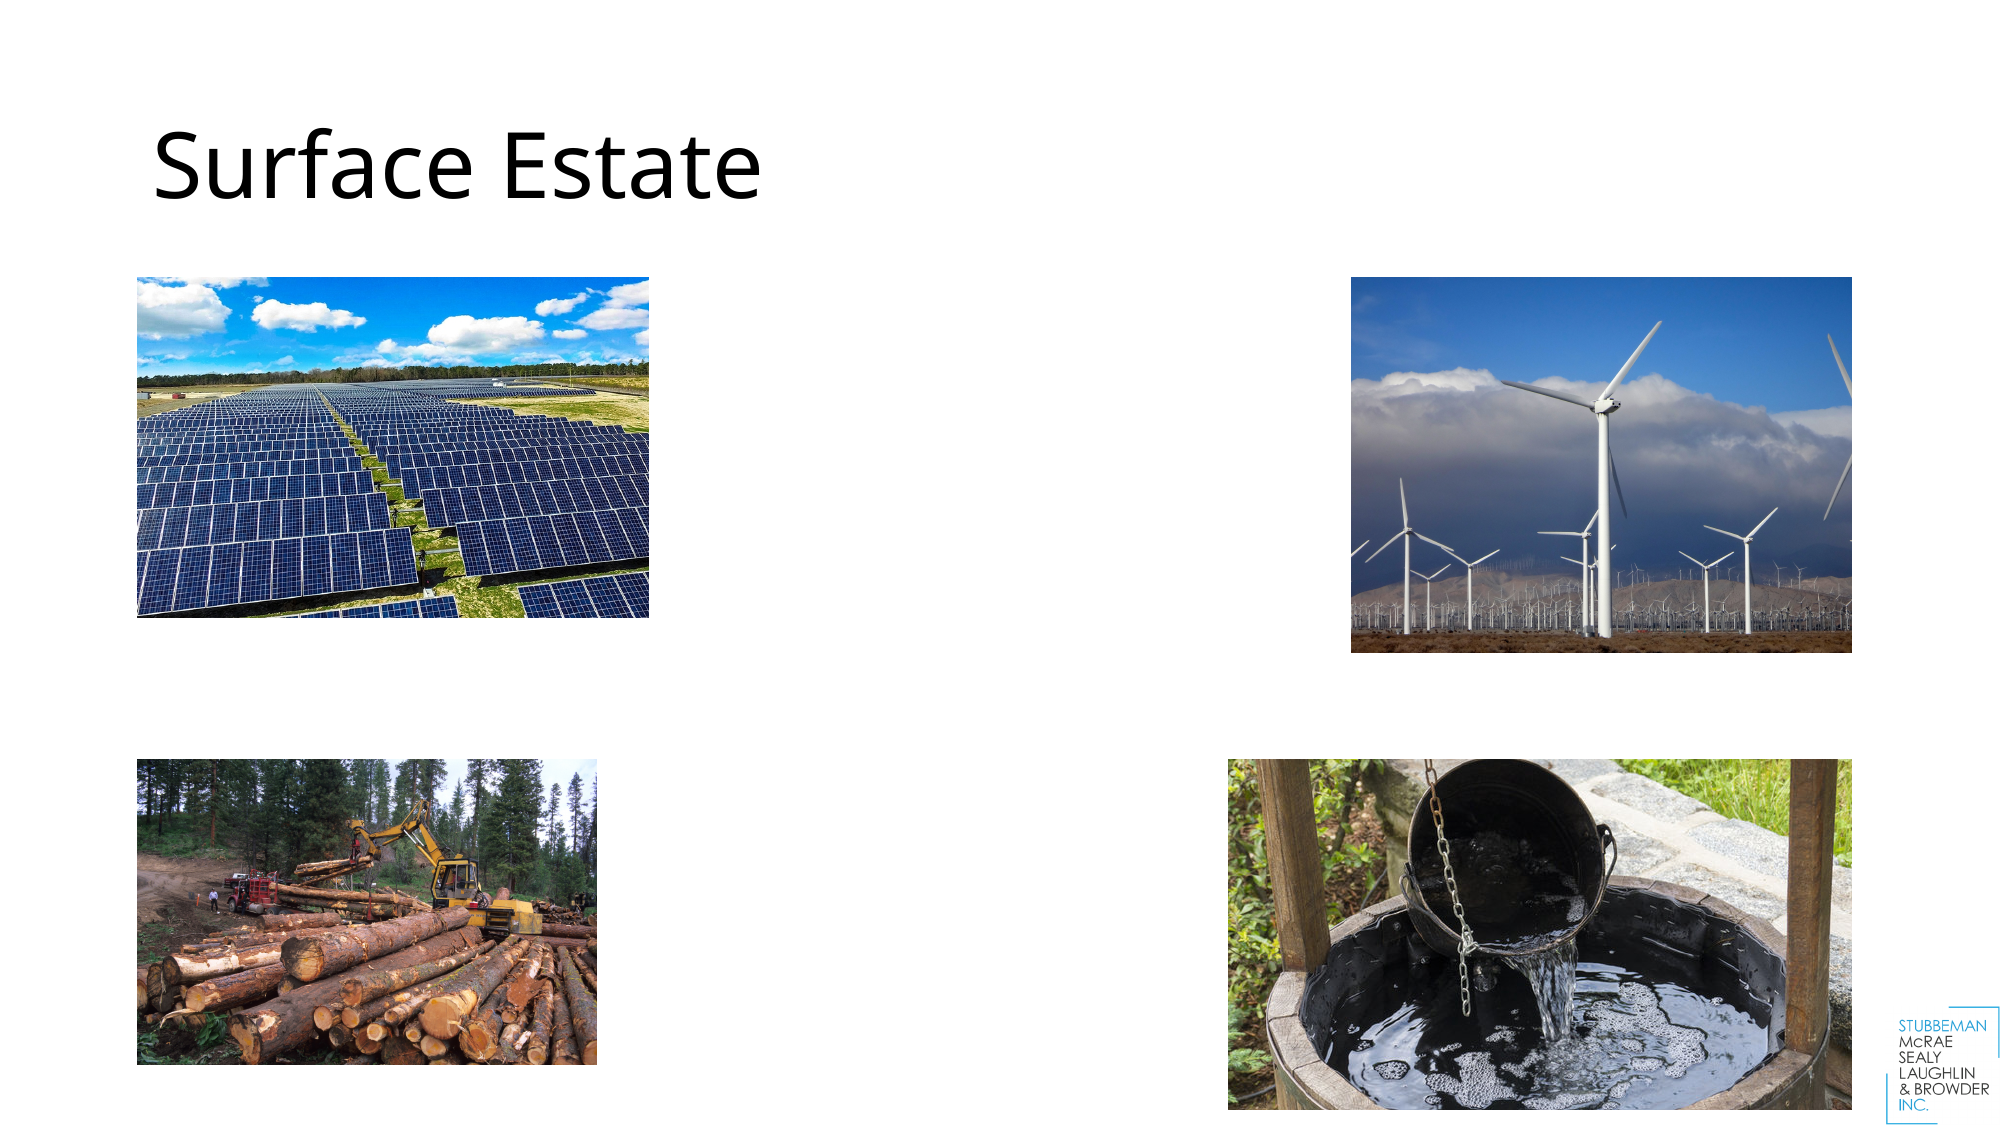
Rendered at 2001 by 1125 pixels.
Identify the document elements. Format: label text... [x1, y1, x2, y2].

picture [1228, 759, 1852, 1110]
picture [137, 759, 597, 1065]
picture [1885, 1006, 2000, 1125]
picture [137, 277, 649, 618]
title Surface Estate [137, 59, 1863, 278]
picture [1351, 277, 1852, 653]
